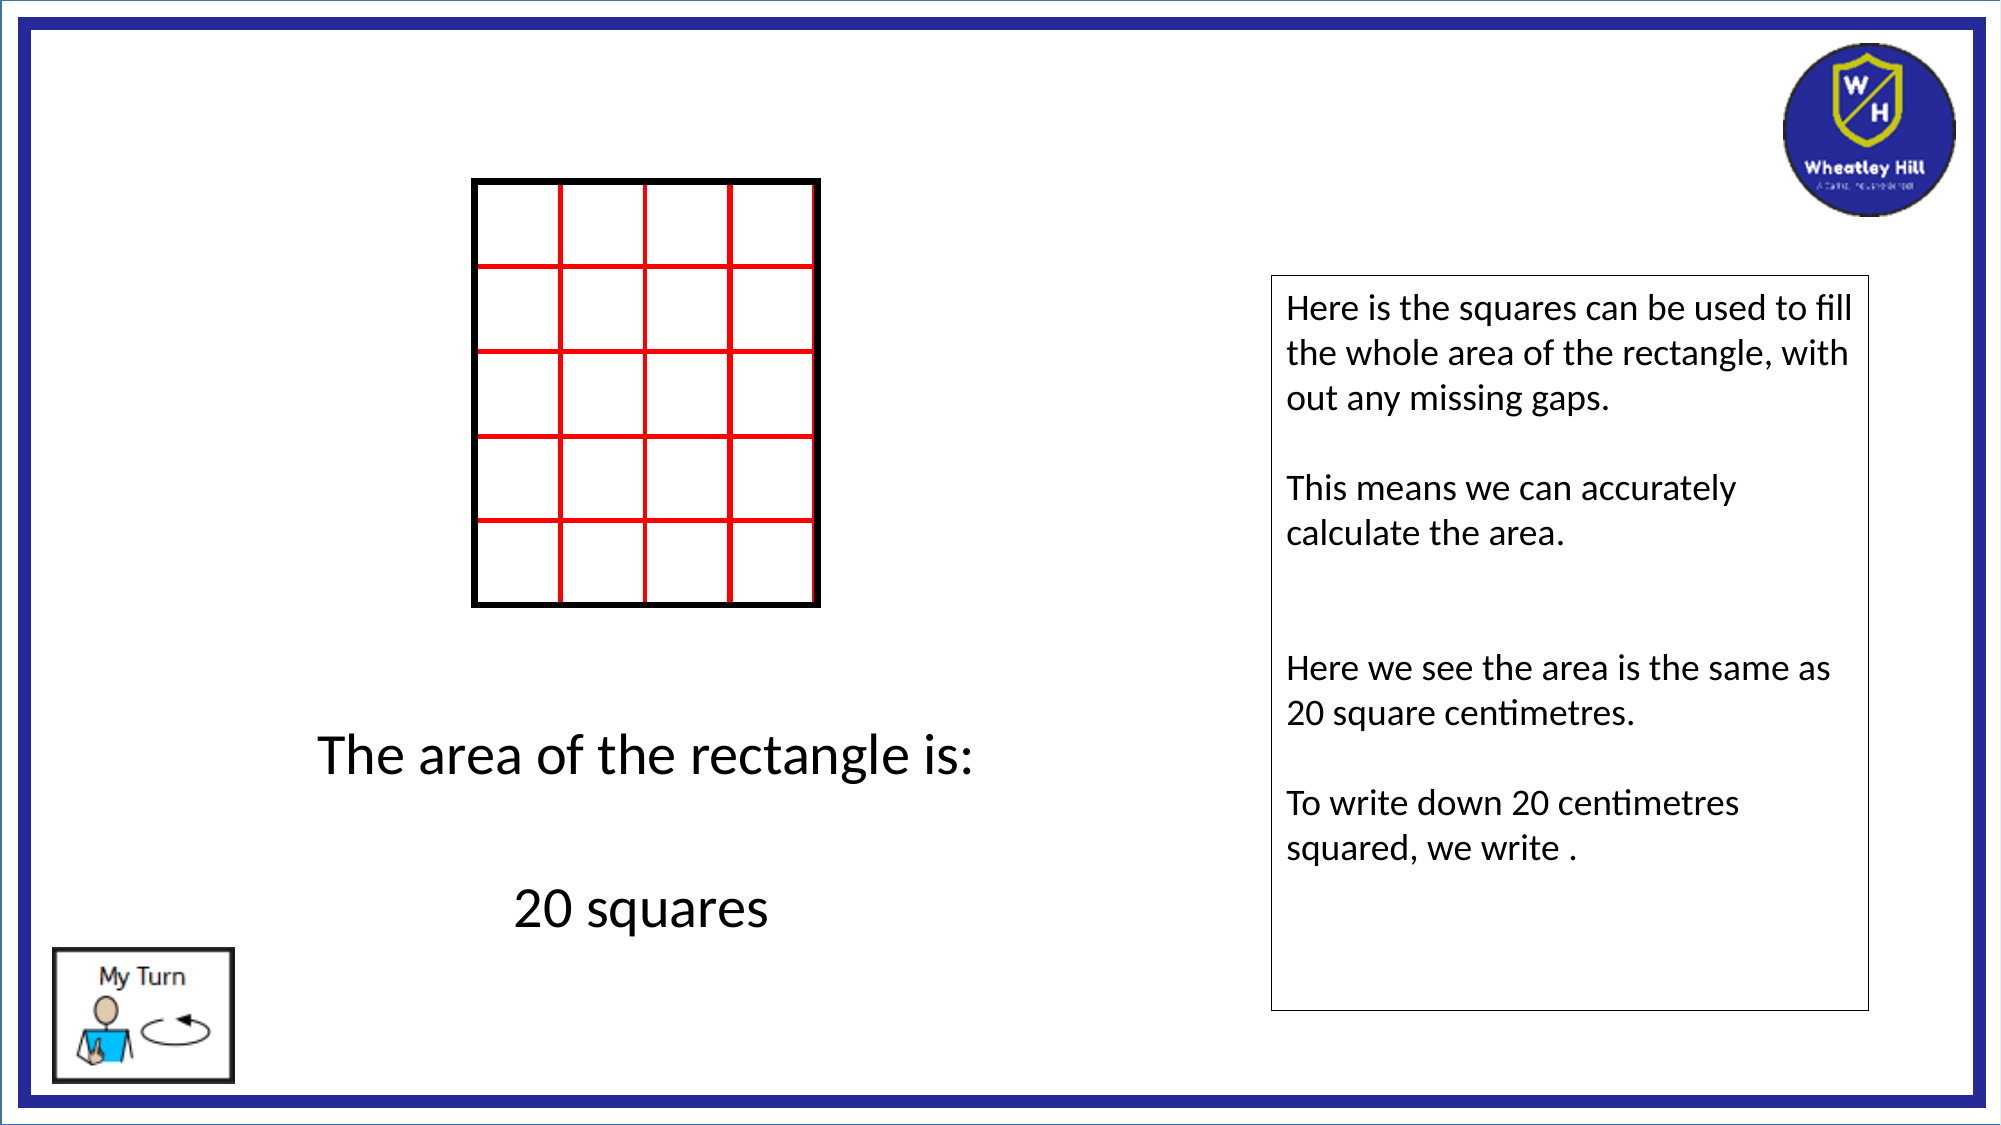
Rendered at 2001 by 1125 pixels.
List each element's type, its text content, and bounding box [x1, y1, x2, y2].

text_box 20 squares [498, 861, 848, 947]
text_box [473, 180, 819, 606]
text_box The area of the rectangle is: [302, 709, 1243, 795]
picture [0, 0, 2001, 1125]
